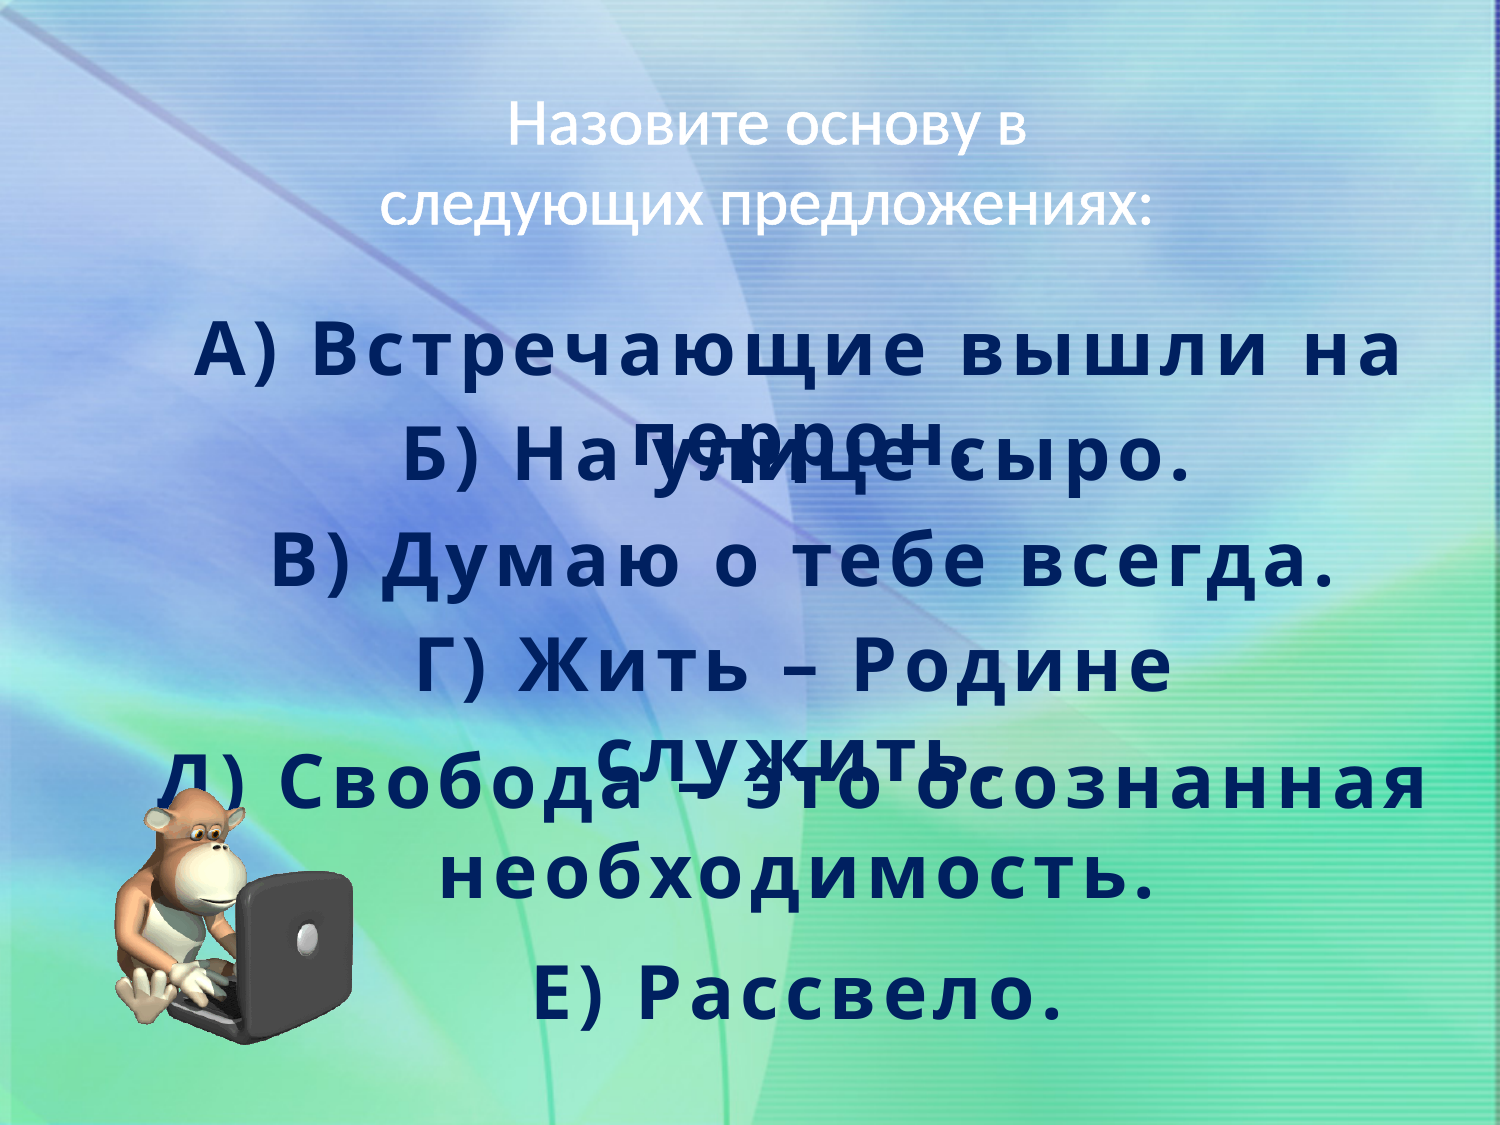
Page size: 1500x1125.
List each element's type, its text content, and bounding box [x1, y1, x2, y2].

text_box [70, 982, 1032, 1125]
text_box В) Думаю о тебе всегда. [222, 503, 1383, 609]
text_box Д) Свобода – это осознанная необходимость. [93, 726, 1500, 922]
text_box Г) Жить – Родине служить. [257, 609, 1336, 726]
text_box А) Встречающие вышли на перрон. [163, 292, 1442, 488]
picture [0, 0, 1500, 1125]
text_box Назовите основу в следующих предложениях: [328, 70, 1207, 292]
text_box Е) Рассвело. [515, 937, 1114, 1043]
text_box Б) На улице сыро. [234, 398, 1360, 503]
